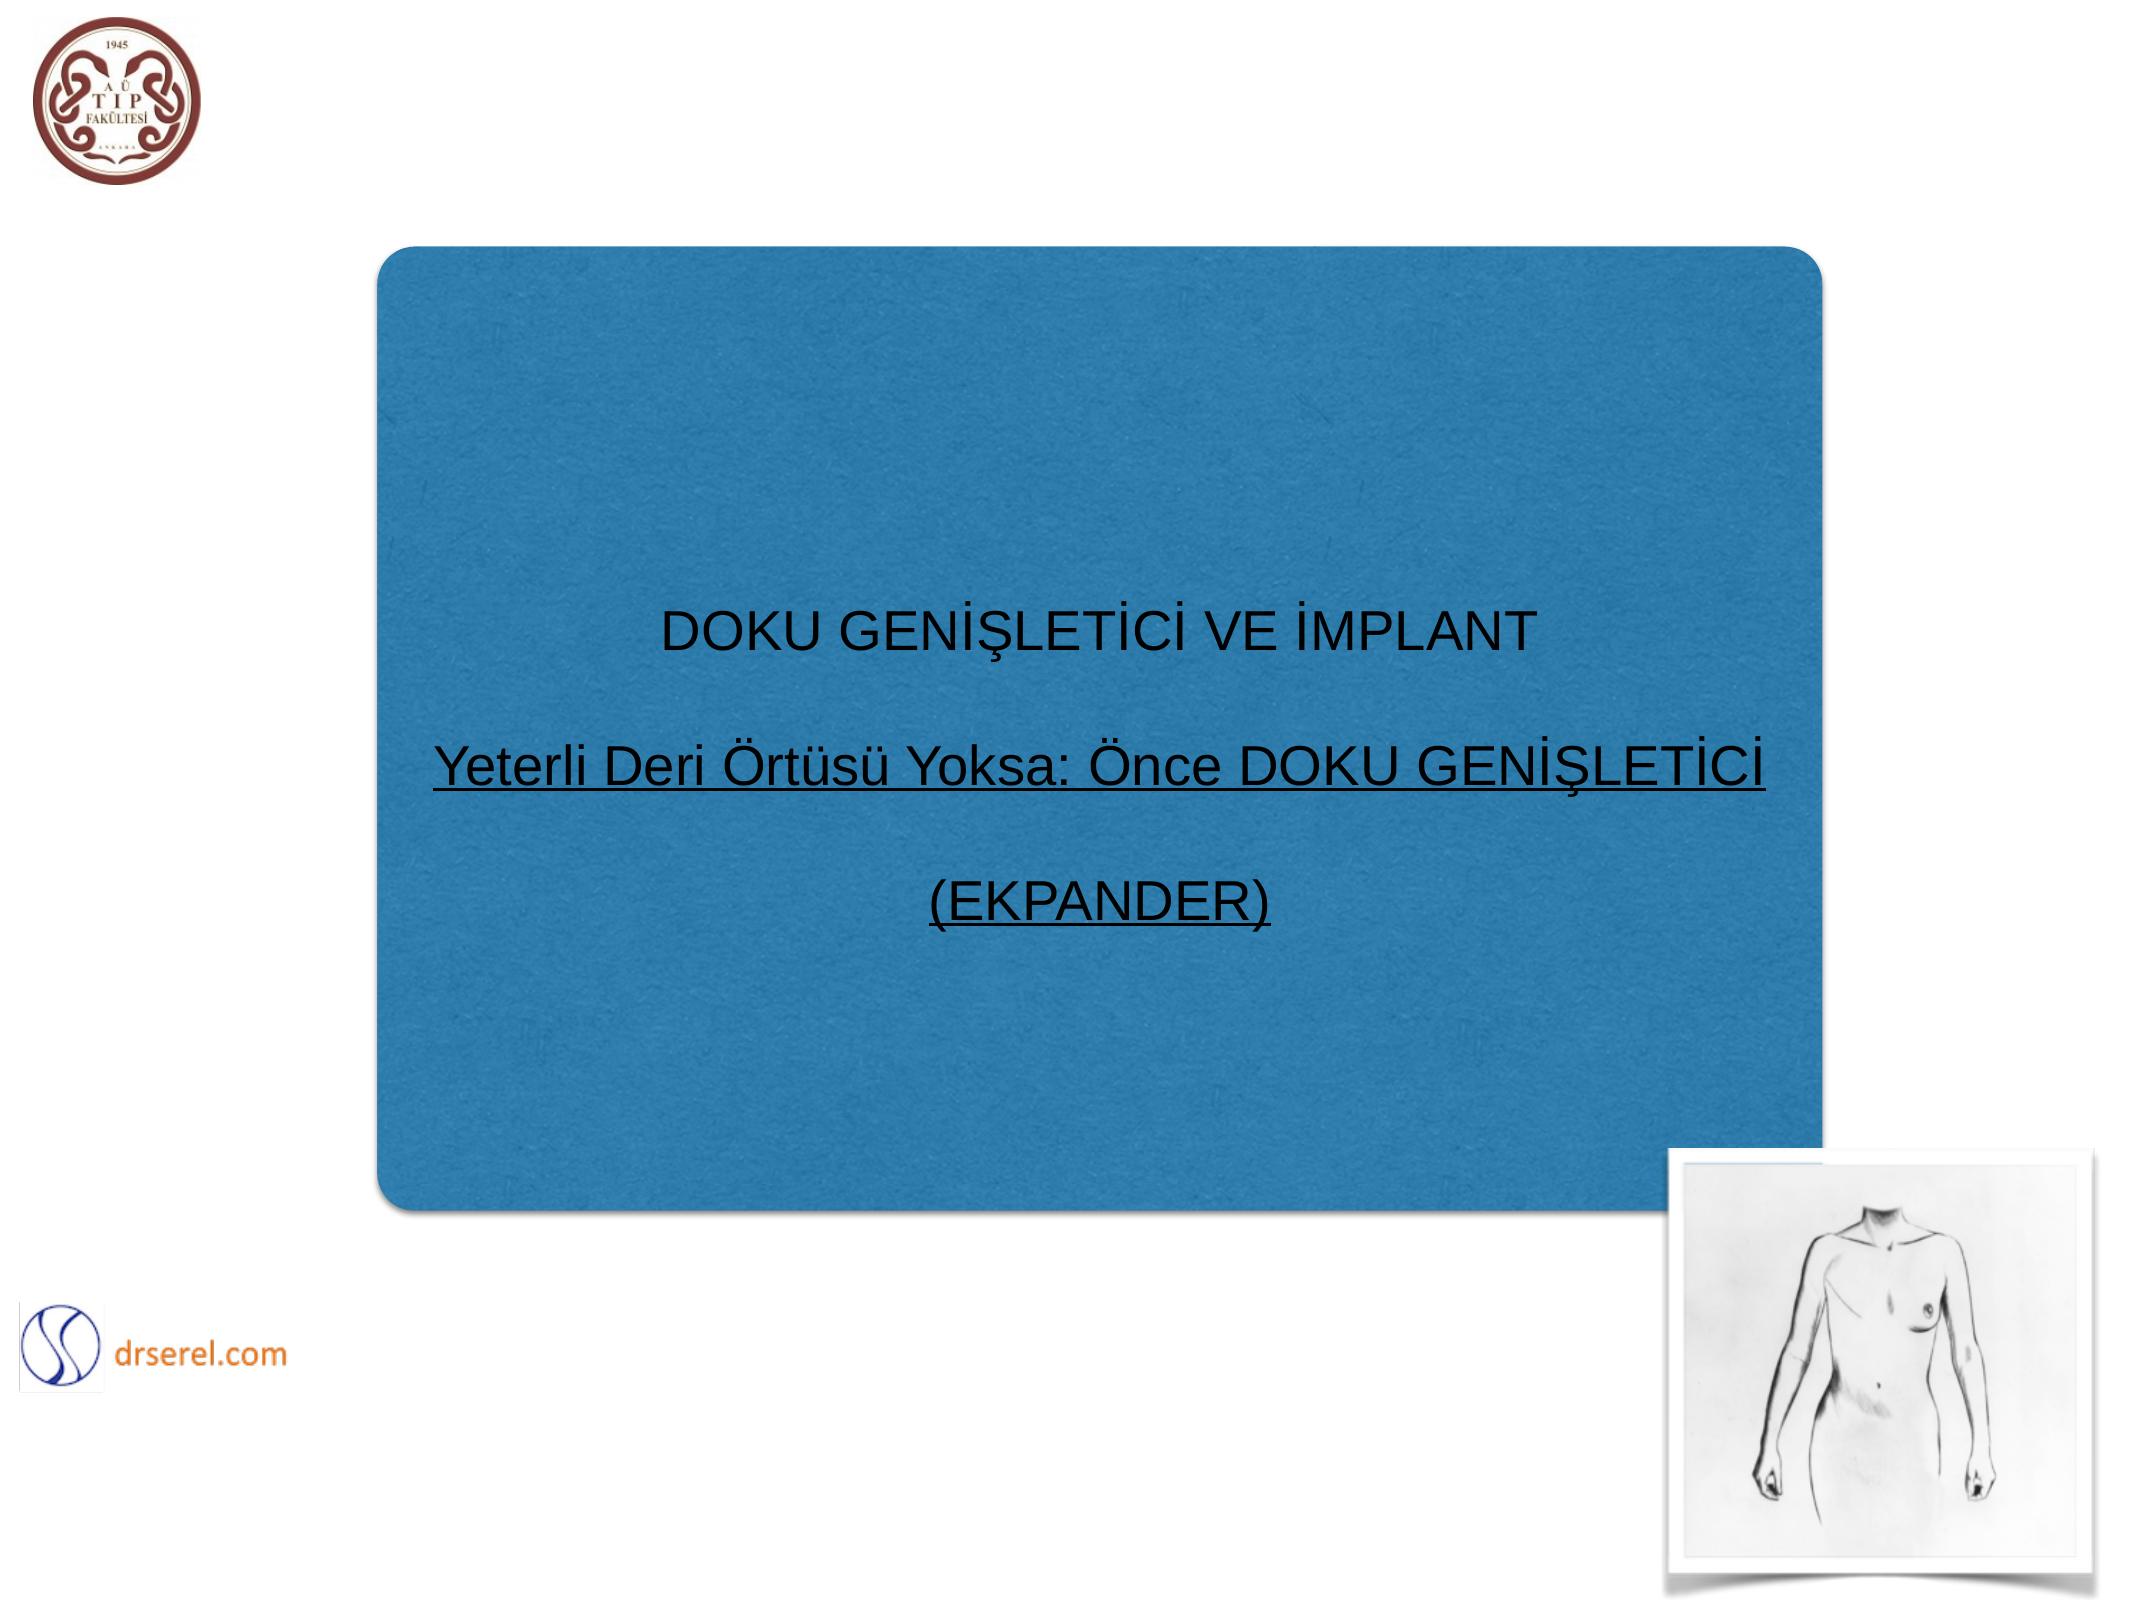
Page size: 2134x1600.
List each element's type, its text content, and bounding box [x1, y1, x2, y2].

text_box DOKU GENİŞLETİCİ VE İMPLANT Yeterli Deri Örtüsü Yoksa: Önce DOKU GENİŞLETİCİ (EKPANDER) [377, 246, 1823, 1211]
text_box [1661, 1148, 2103, 1600]
picture [0, 1302, 452, 1399]
picture [33, 17, 201, 185]
